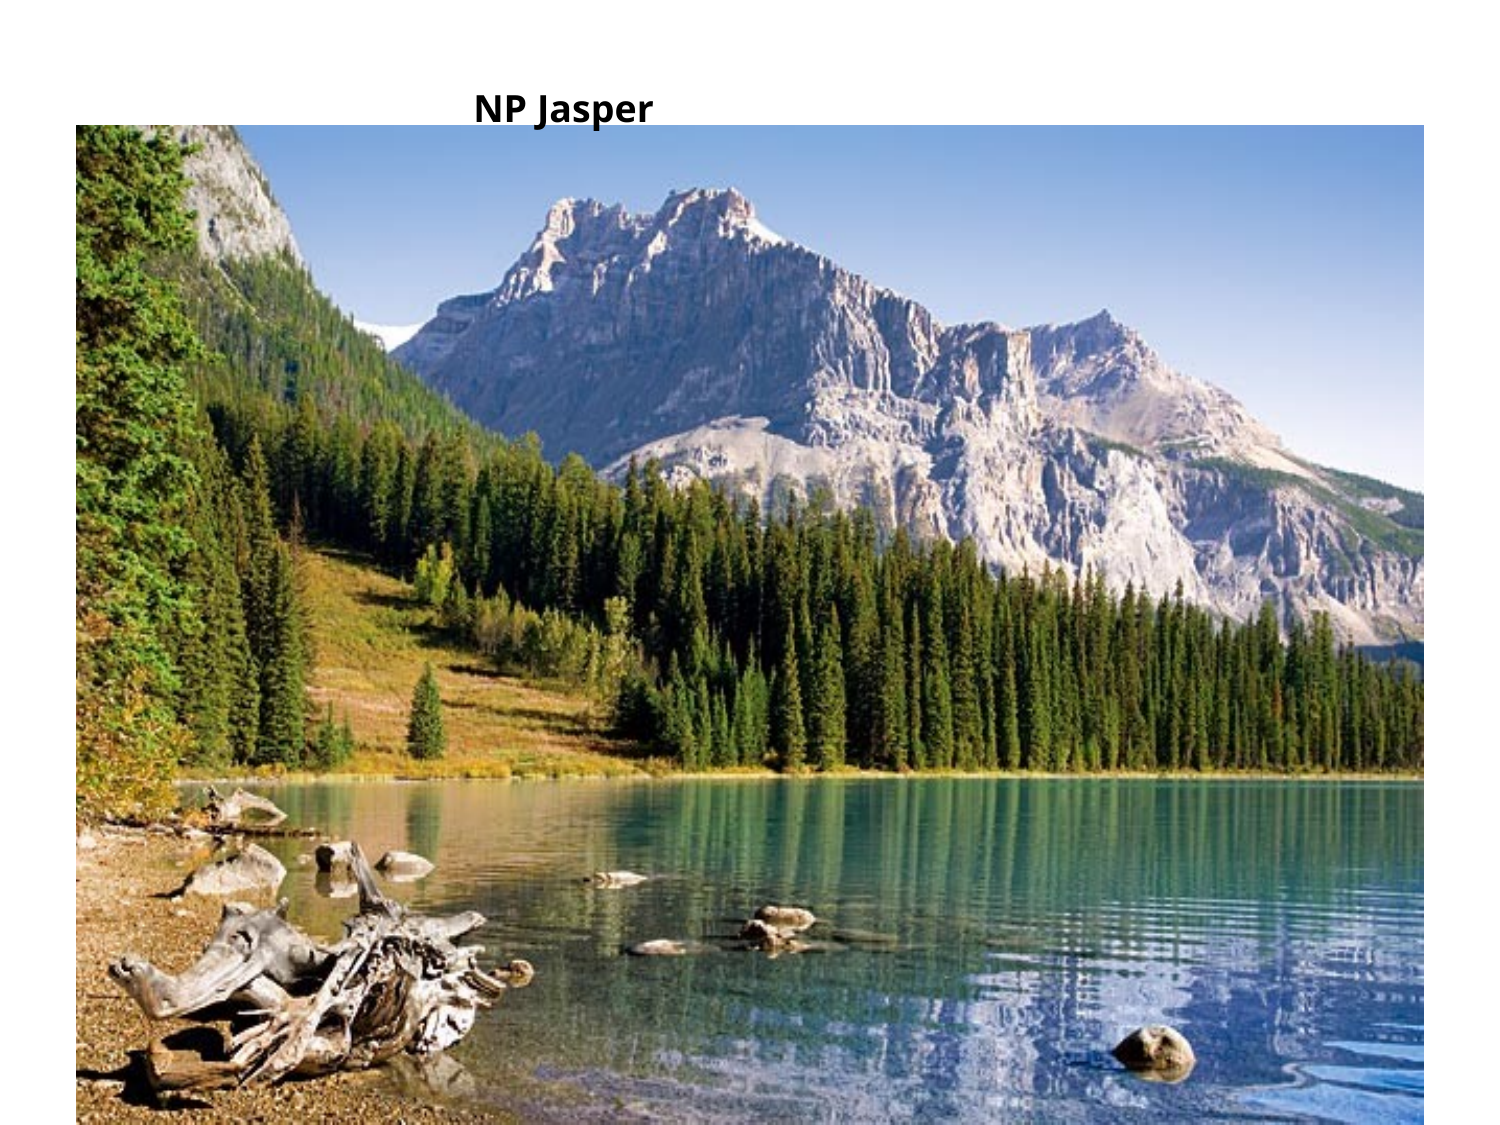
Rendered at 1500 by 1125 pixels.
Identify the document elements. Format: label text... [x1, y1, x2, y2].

picture [76, 125, 1424, 1125]
text_box NP Jasper [458, 78, 670, 124]
